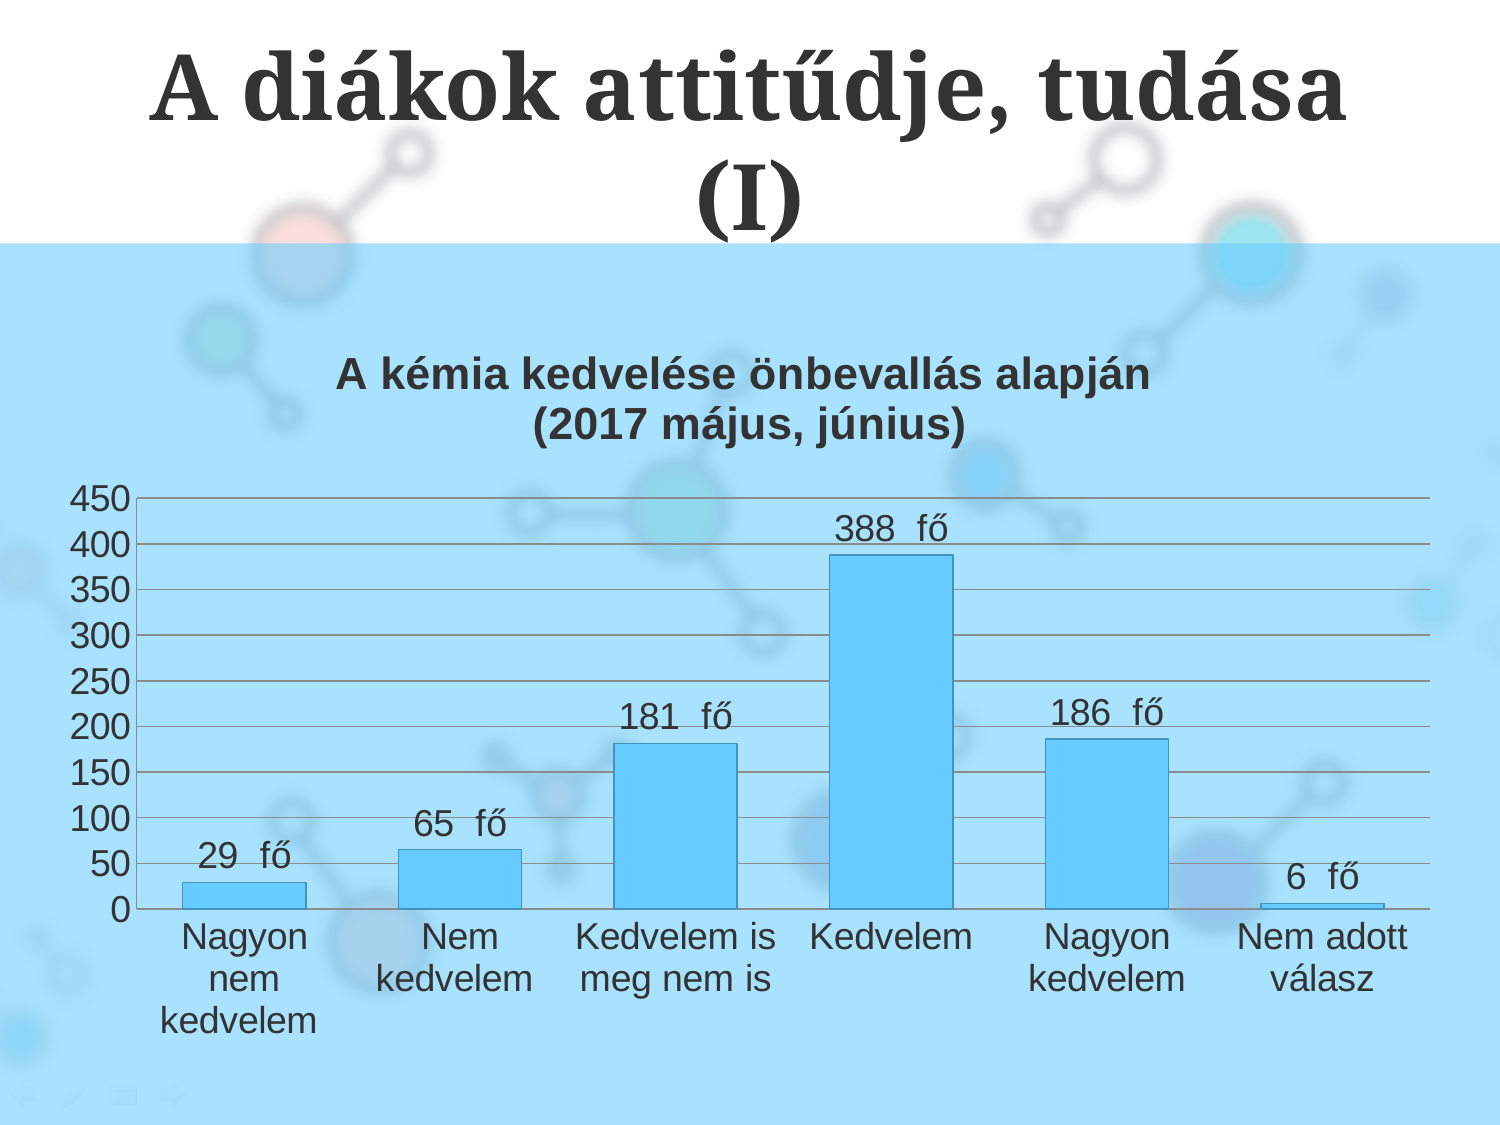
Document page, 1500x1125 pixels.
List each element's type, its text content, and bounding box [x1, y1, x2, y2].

text_box [0, 243, 1500, 1125]
title A diákok attitűdje, tudása (I) [75, 45, 1425, 233]
chart [41, 311, 1459, 1057]
